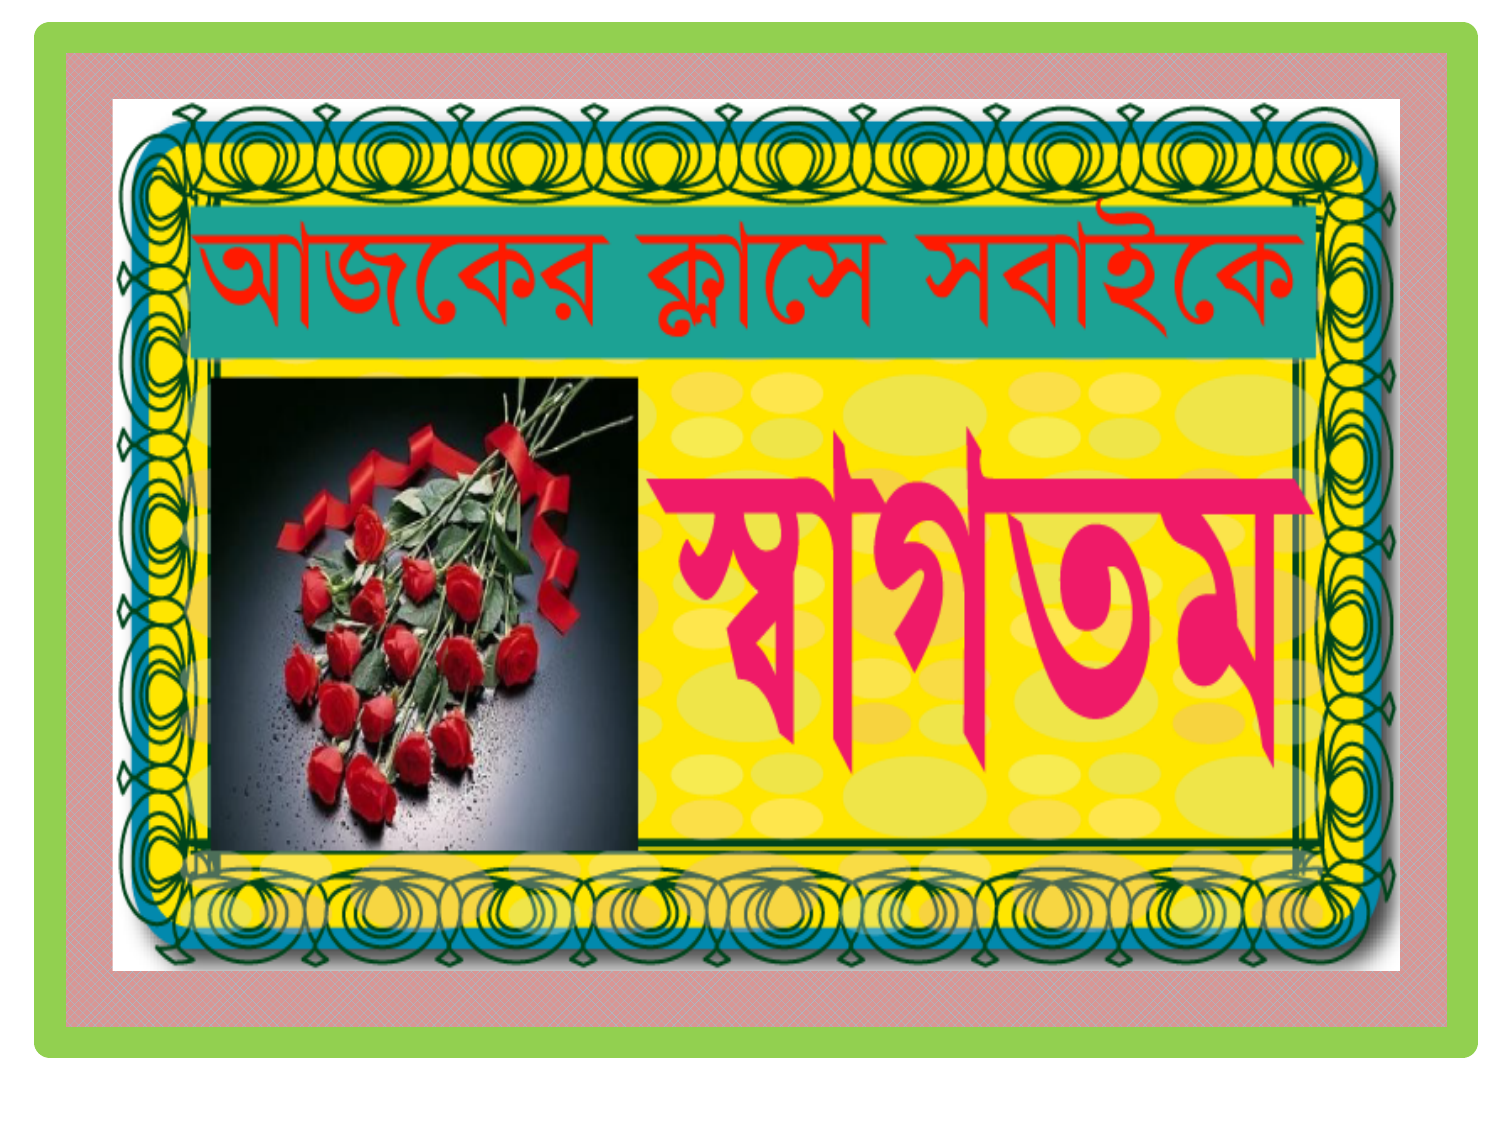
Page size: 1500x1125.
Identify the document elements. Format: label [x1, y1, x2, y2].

picture [112, 99, 1401, 972]
text_box [49, 37, 1463, 1043]
